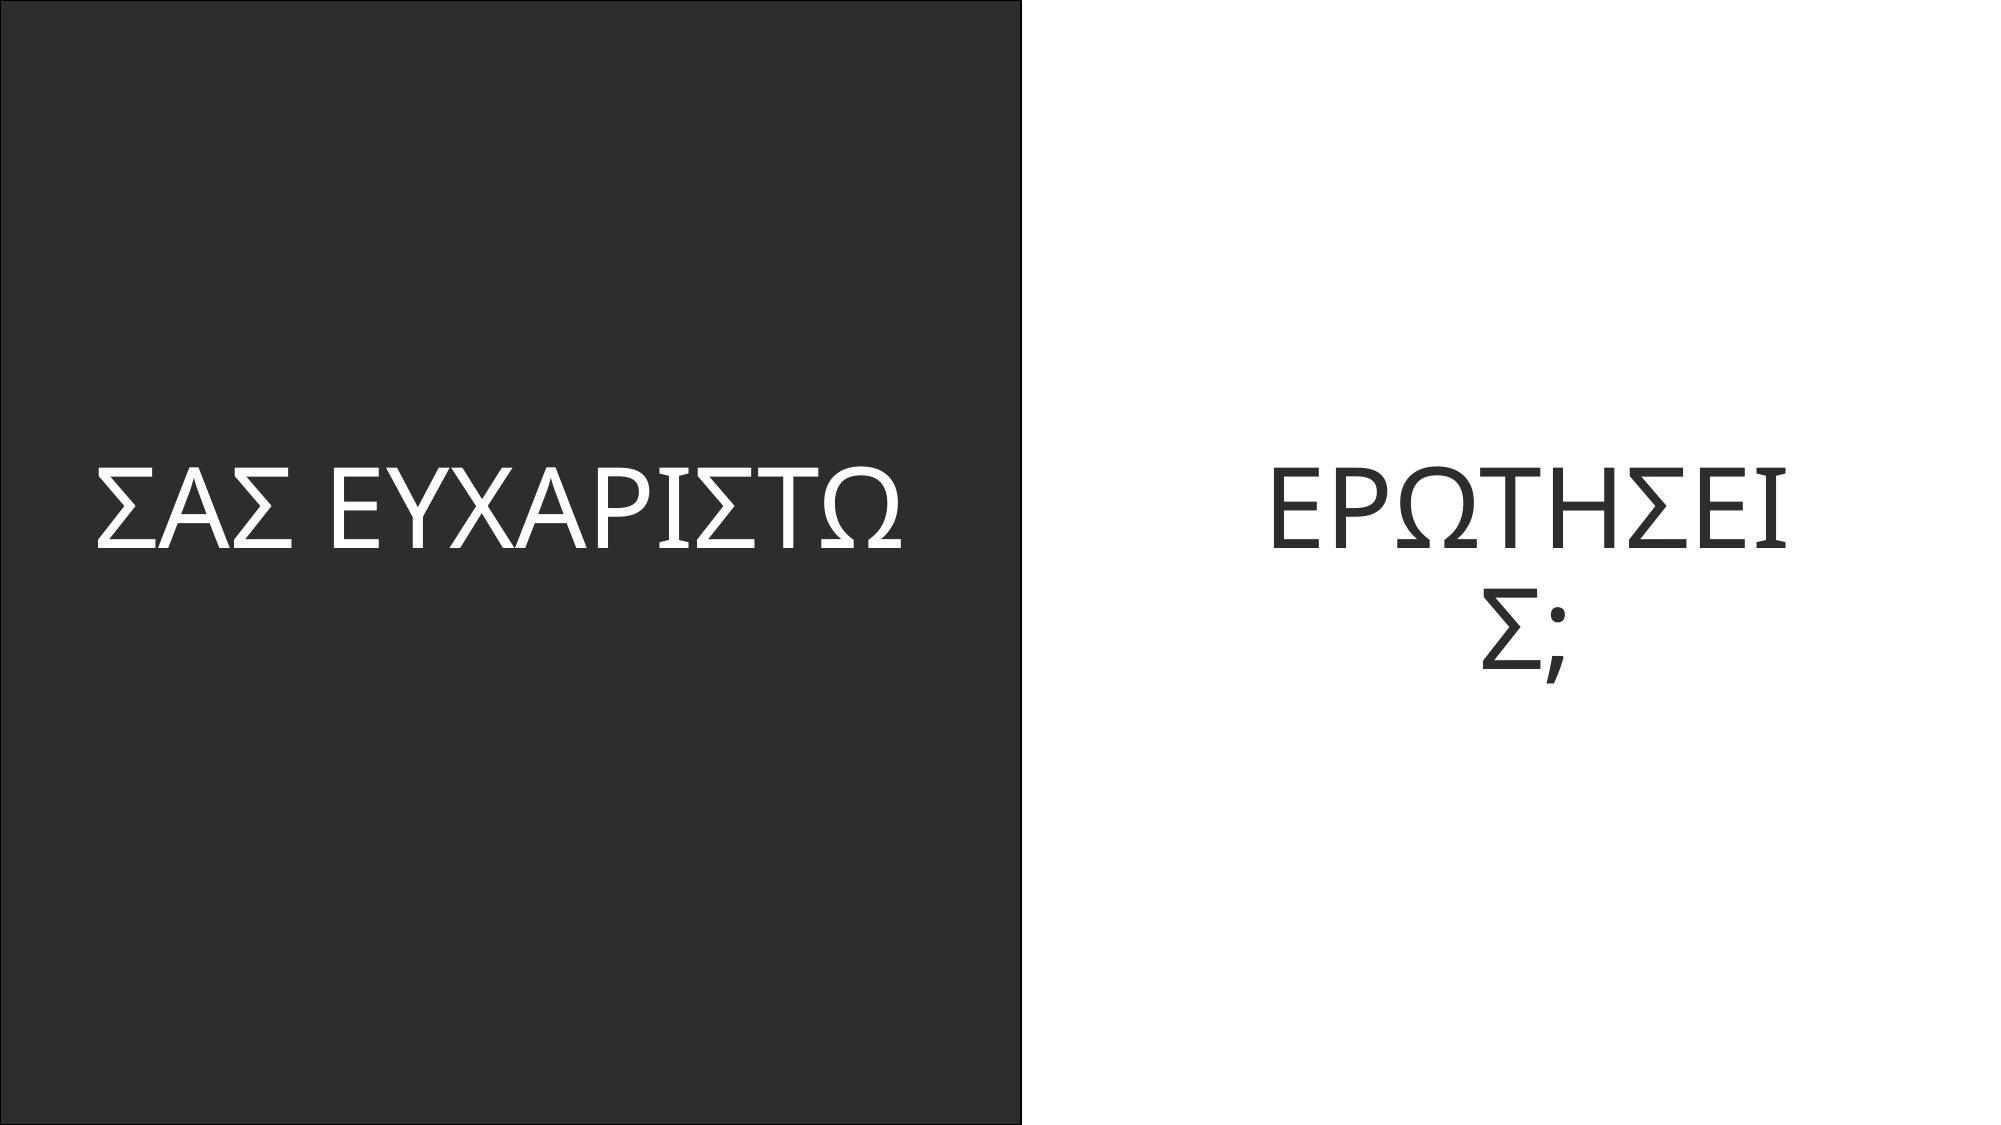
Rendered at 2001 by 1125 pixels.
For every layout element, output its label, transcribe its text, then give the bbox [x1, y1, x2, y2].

text_box ΕΡΩΤΗΣΕΙΣ; [1218, 443, 1836, 563]
text_box ΣΑΣ ΕΥΧΑΡΙΣΤΩ [72, 443, 927, 563]
text_box [0, 0, 1022, 1125]
